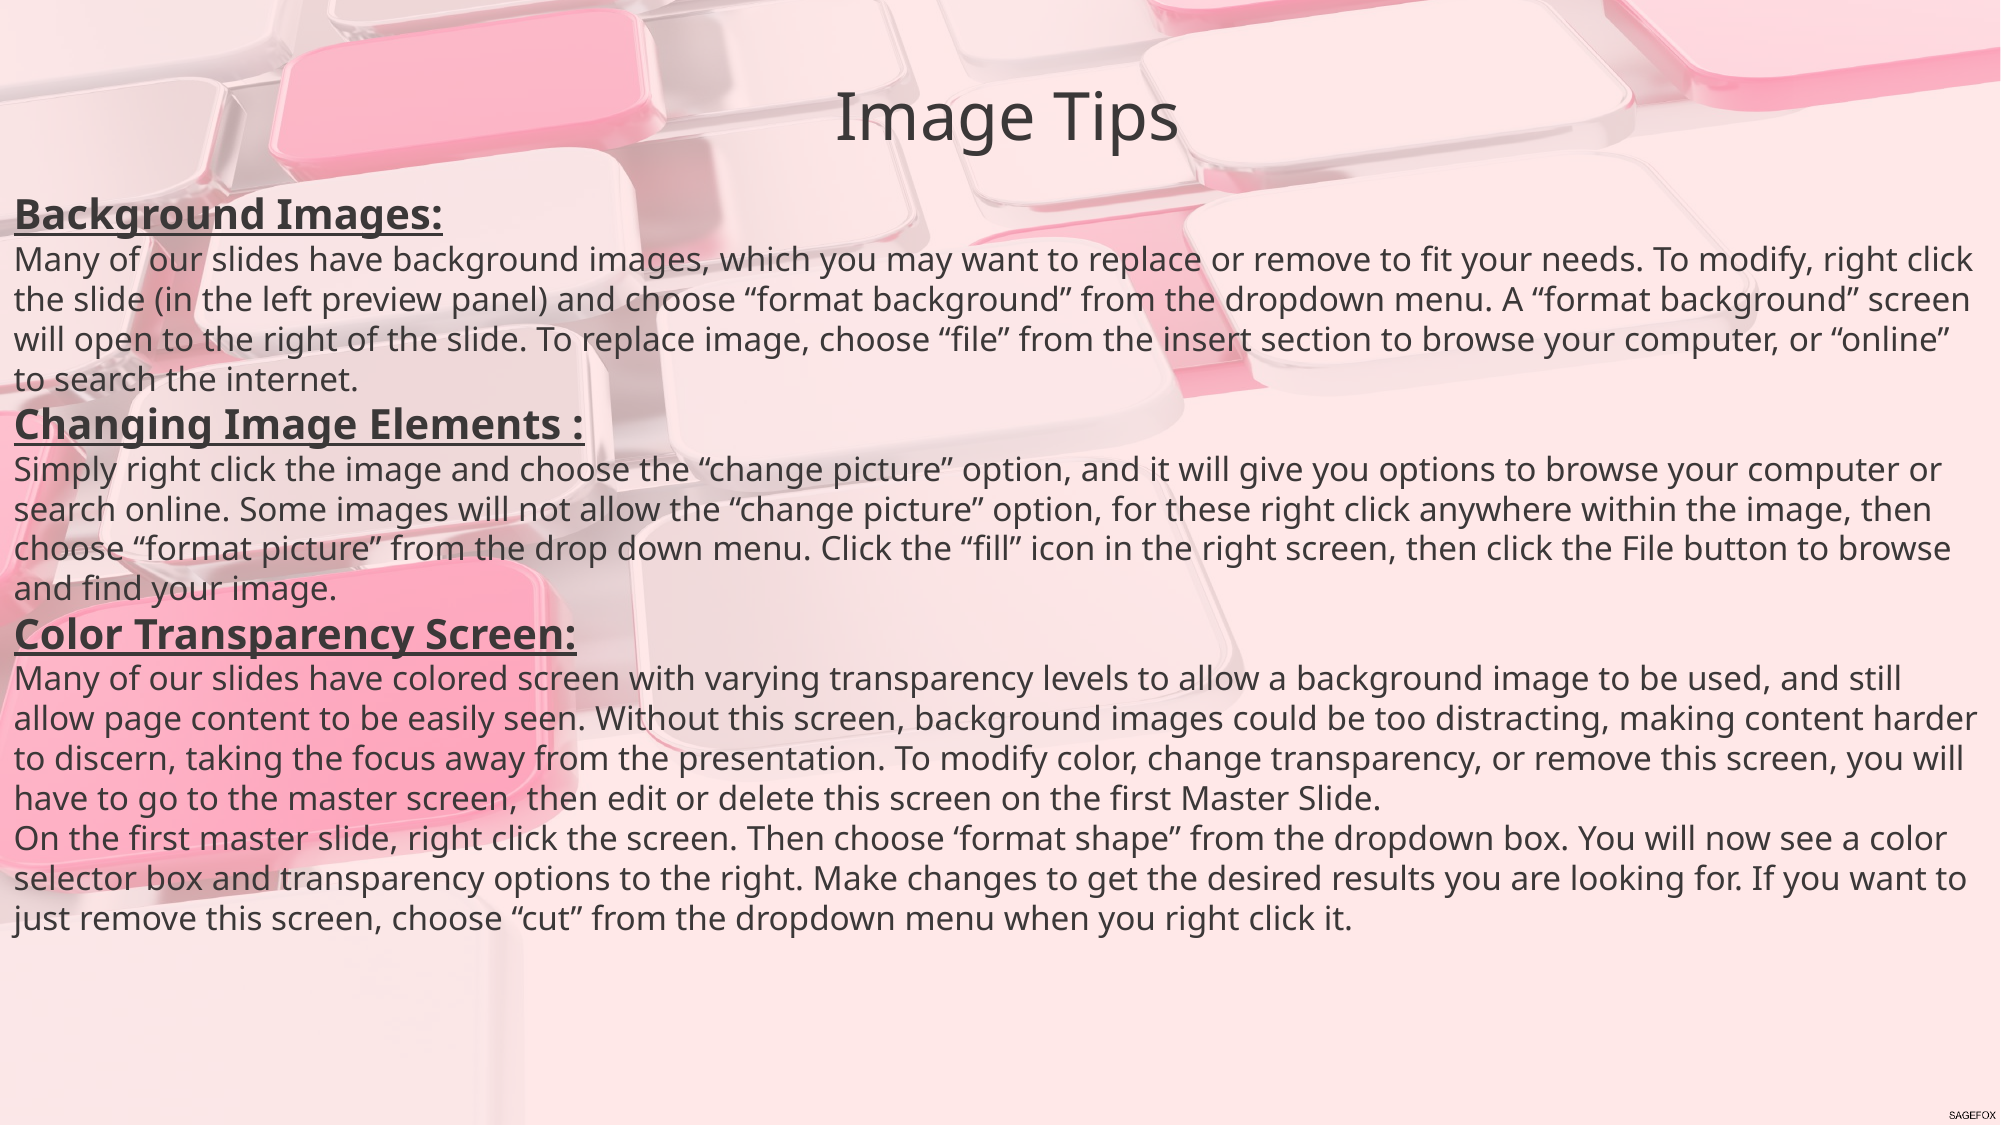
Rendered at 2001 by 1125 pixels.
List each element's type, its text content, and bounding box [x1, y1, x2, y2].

title Image Tips [597, 59, 1420, 177]
text_box Background Images: Many of our slides have background images, which you may want to replace or remove to fit your needs. To modify, right click the slide (in the left preview panel) and choose “format background” from the dropdown menu. A “format background” screen will open to the right of the slide. To replace image, choose “file” from the insert section to browse your computer, or “online” to search the internet. Changing Image Elements : Simply right click the image and choose the “change picture” option, and it will give you options to browse your computer or search online. Some images will not allow the “change picture” option, for these right click anywhere within the image, then choose “format picture” from the drop down menu. Click the “fill” icon in the right screen, then click the File button to browse and find your image. Color Transparency Screen: Many of our slides have colored screen with varying transparency levels to allow a background image to be used, and still allow page content to be easily seen. Without this screen, background images could be too distracting, making content harder to discern, taking the focus away from the presentation. To modify color, change transparency, or remove this screen, you will have to go to the master screen, then edit or delete this screen on the first Master Slide. On the first master slide, right click the screen. Then choose ‘format shape” from the dropdown box. You will now see a color selector box and transparency options to the right. Make changes to get the desired results you are looking for. If you want to just remove this screen, choose “cut” from the dropdown menu when you right click it. [0, 0, 2000, 1125]
